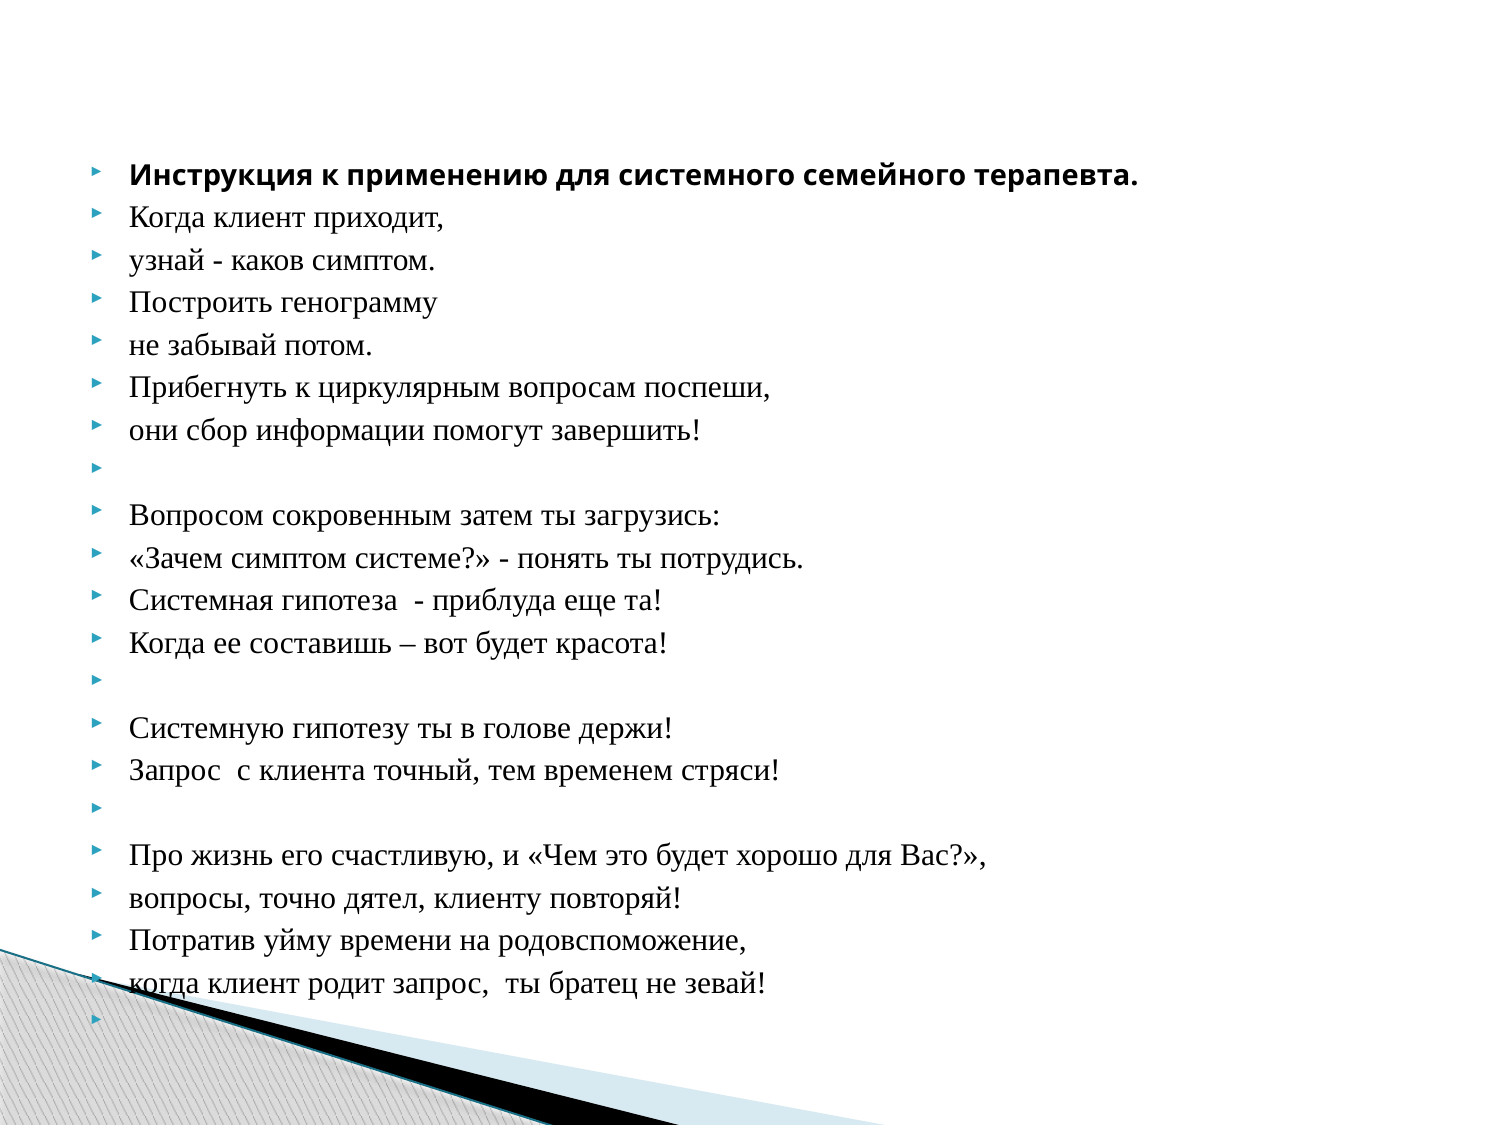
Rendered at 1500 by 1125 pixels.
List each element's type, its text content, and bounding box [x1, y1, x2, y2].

list Инструкция к применению для системного семейного терапевта. Когда клиент приходит, узнай - каков симптом. Построить генограмму не забывай потом. Прибегнуть к циркулярным вопросам поспеши, они сбор информации помогут завершить! Вопросом сокровенным затем ты загрузись: «Зачем симптом системе?» - понять ты потрудись. Системная гипотеза - приблуда еще та! Когда ее составишь – вот будет красота! Системную гипотезу ты в голове держи! Запрос с клиента точный, тем временем стряси! Про жизнь его счастливую, и «Чем это будет хорошо для Вас?», вопросы, точно дятел, клиенту повторяй! Потратив уйму времени на родовспоможение, когда клиент родит запрос, ты братец не зевай! [58, 70, 1454, 1055]
